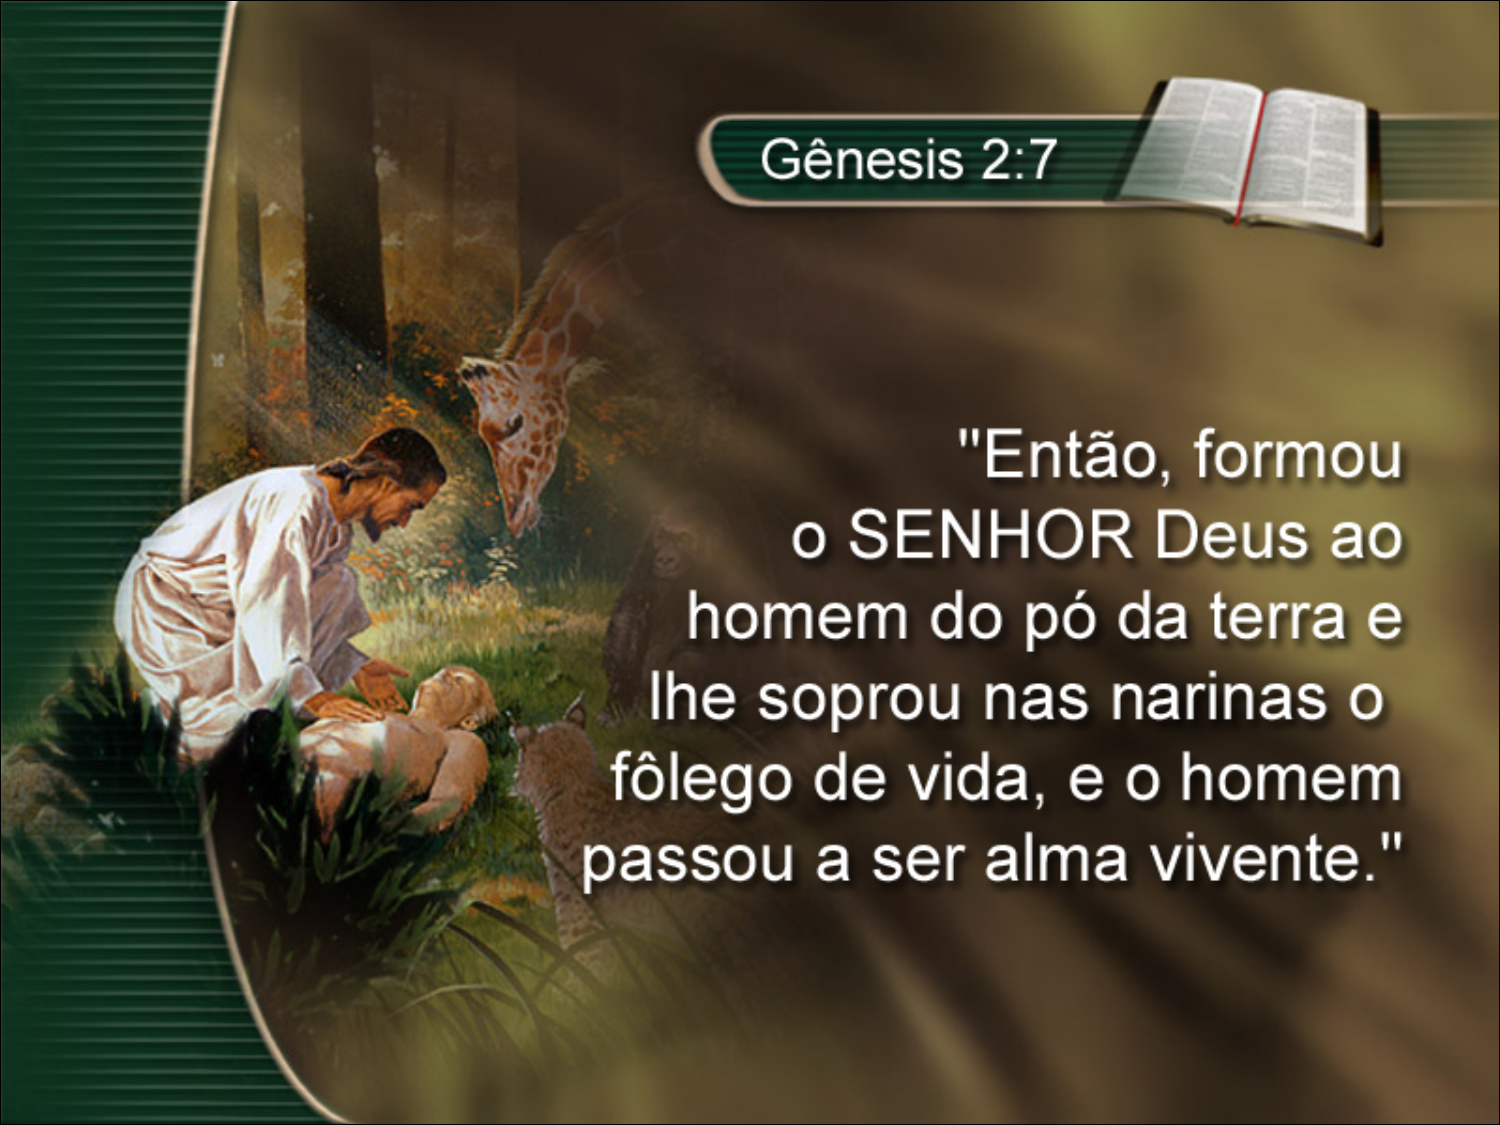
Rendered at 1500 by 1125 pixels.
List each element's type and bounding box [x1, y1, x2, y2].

text_box [0, 0, 1500, 1125]
